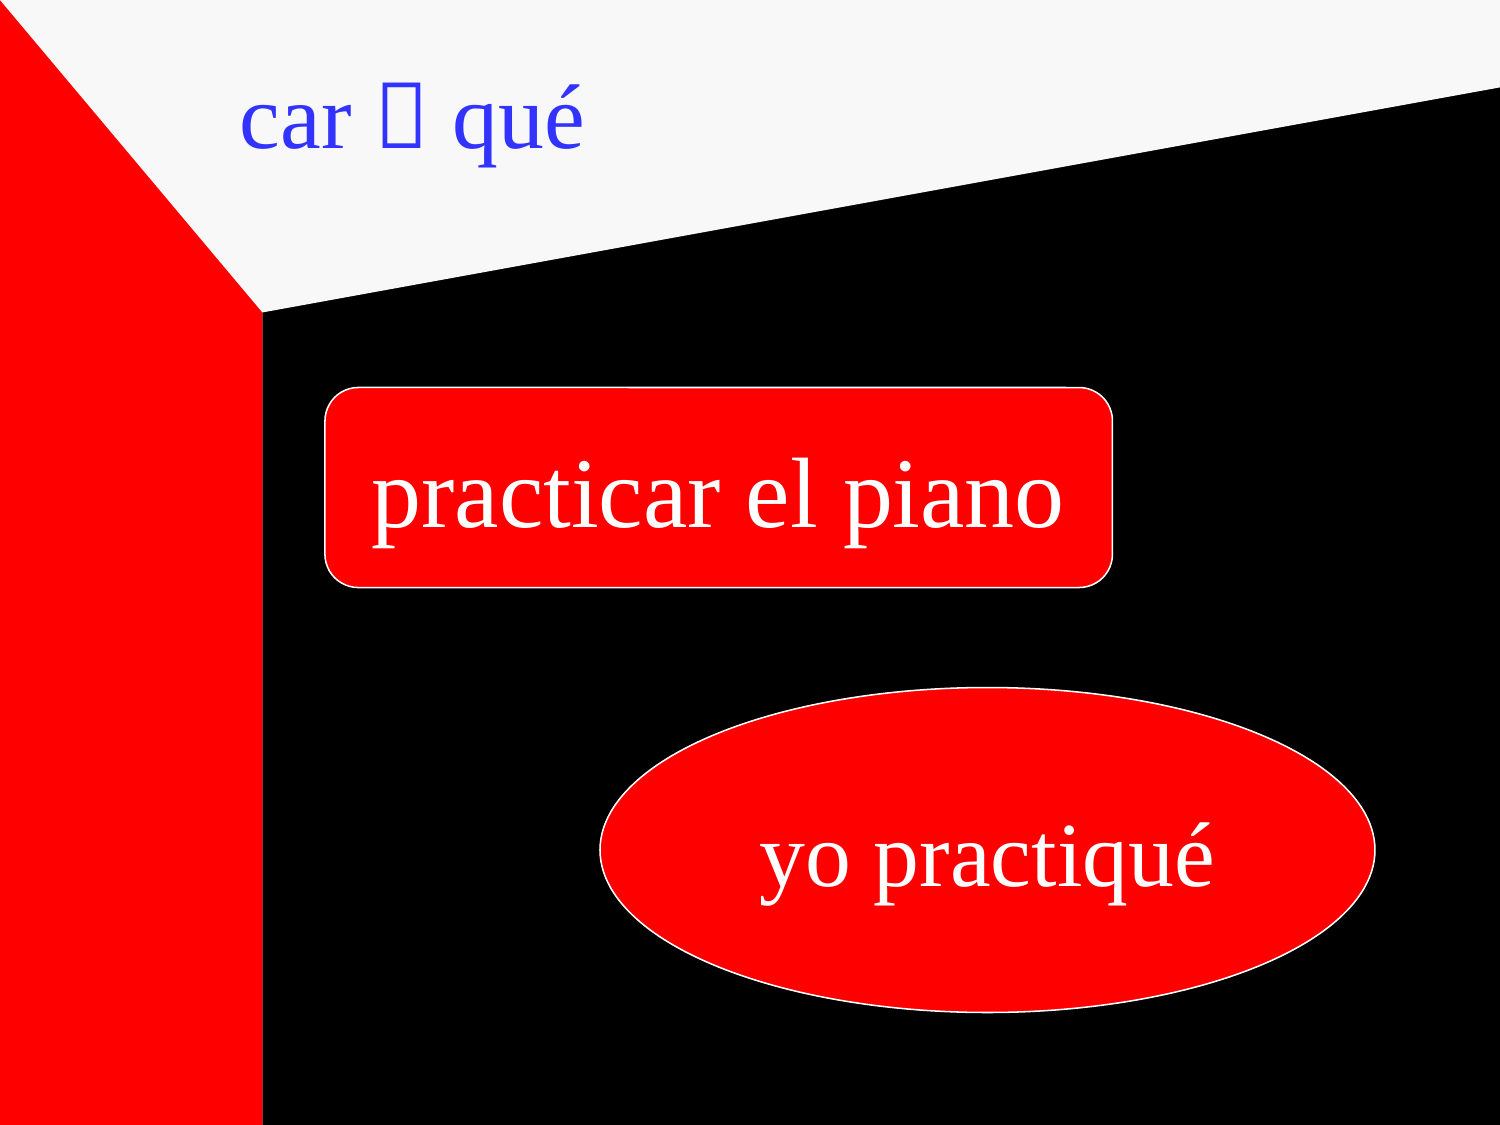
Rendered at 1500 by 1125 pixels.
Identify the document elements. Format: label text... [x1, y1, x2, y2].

text_box practicar el piano [324, 387, 1113, 588]
text_box car  qué [224, 49, 825, 175]
text_box yo practiqué [600, 687, 1375, 1013]
